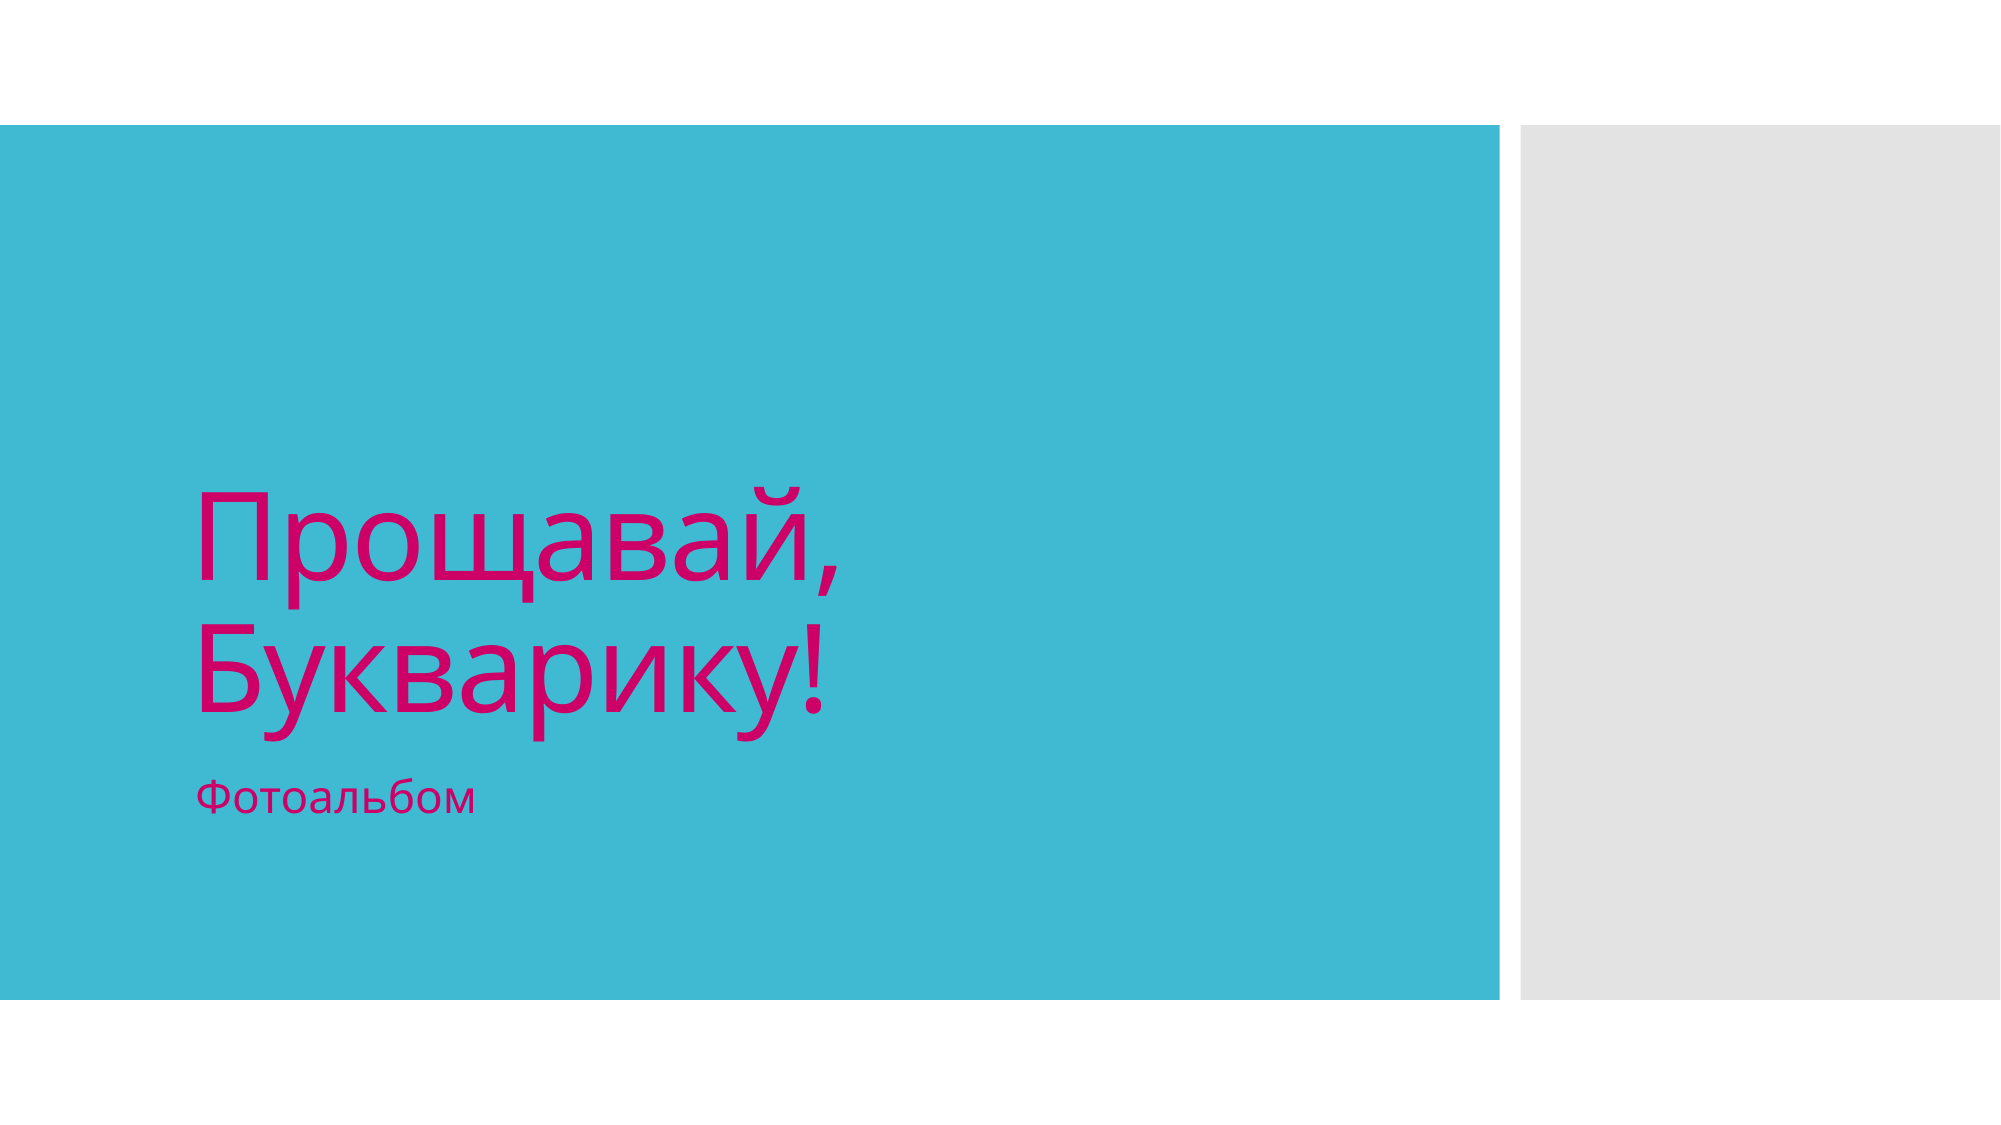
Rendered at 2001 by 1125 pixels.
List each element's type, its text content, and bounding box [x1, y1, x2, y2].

title Прощавай, Букварику! [175, 213, 1376, 747]
subtitle Фотоальбом [180, 766, 1381, 917]
